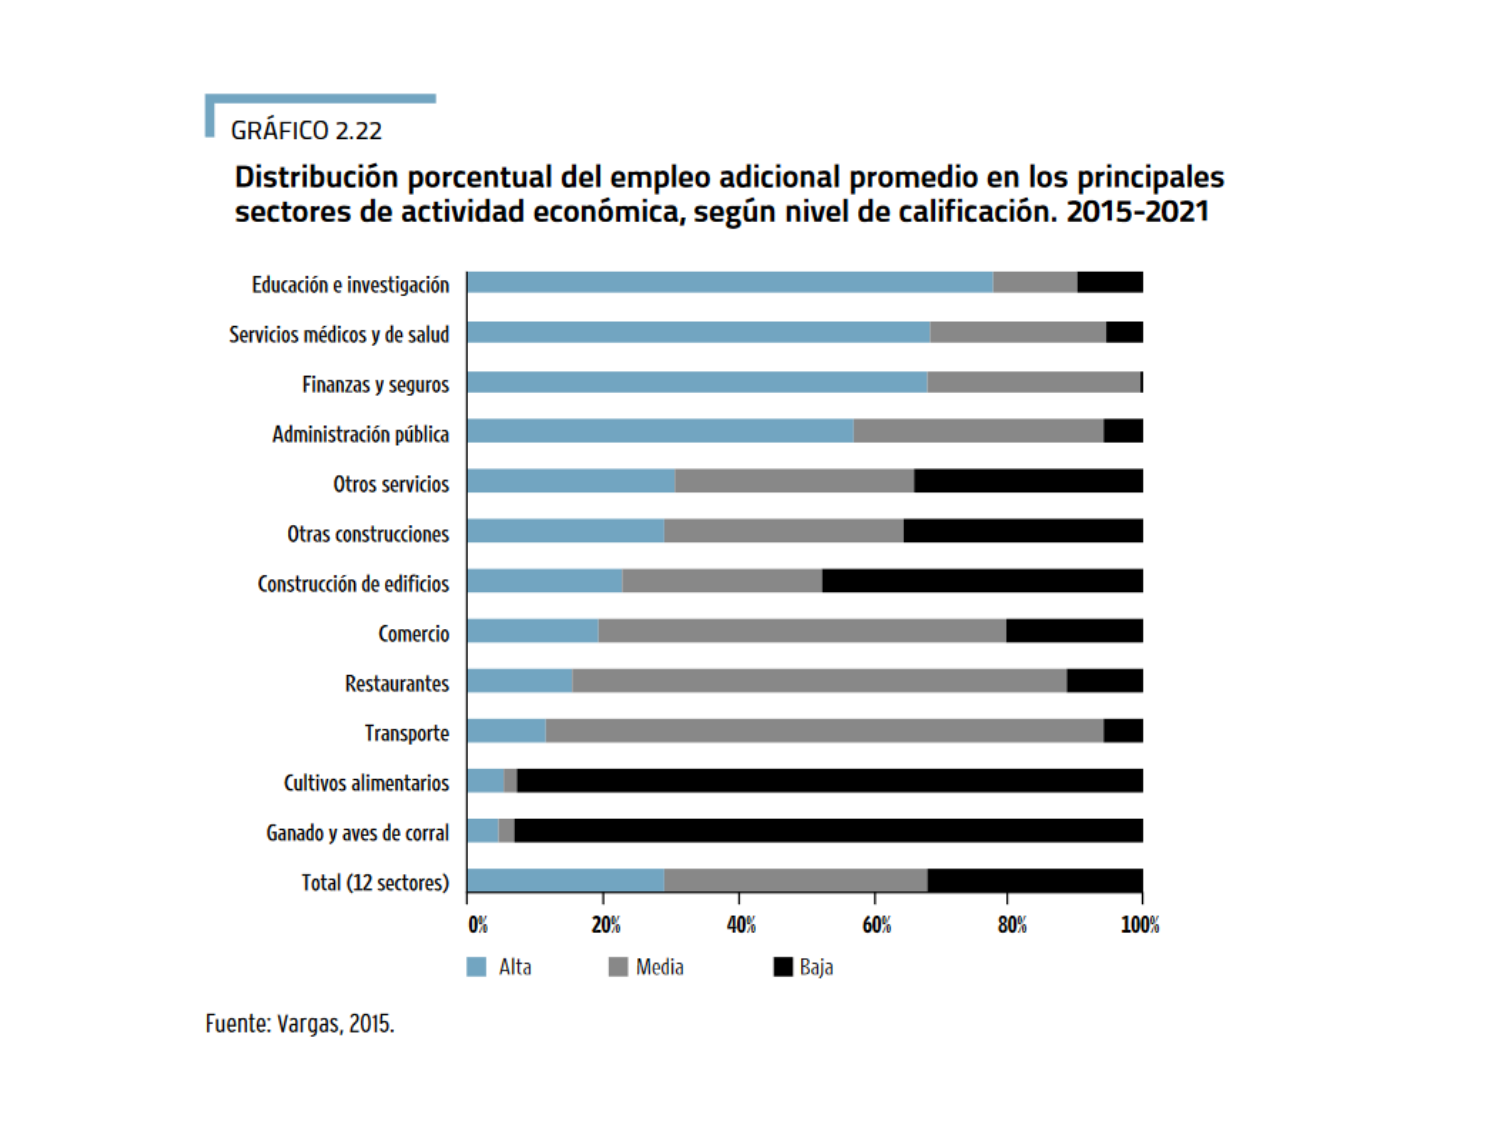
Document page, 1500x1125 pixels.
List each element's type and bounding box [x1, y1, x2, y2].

picture [182, 70, 1256, 1055]
